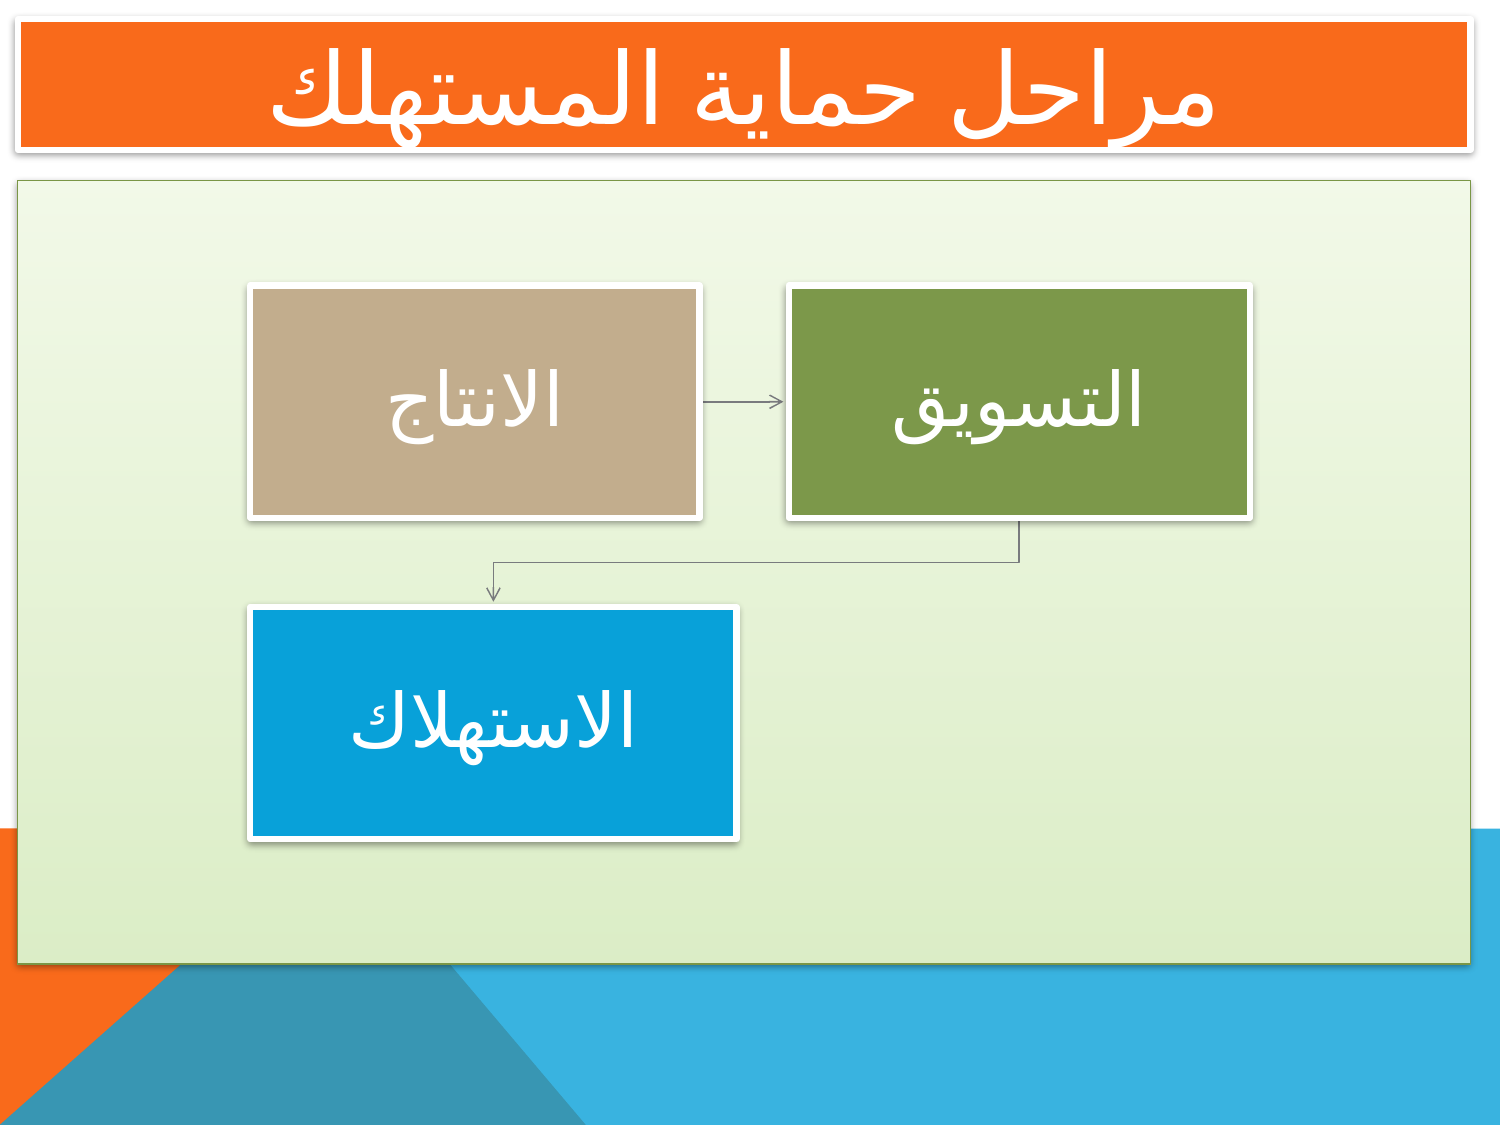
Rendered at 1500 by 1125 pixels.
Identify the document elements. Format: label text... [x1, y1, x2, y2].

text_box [249, 228, 1251, 897]
list [17, 180, 1471, 965]
title مراحل حماية المستهلك [15, 16, 1474, 153]
